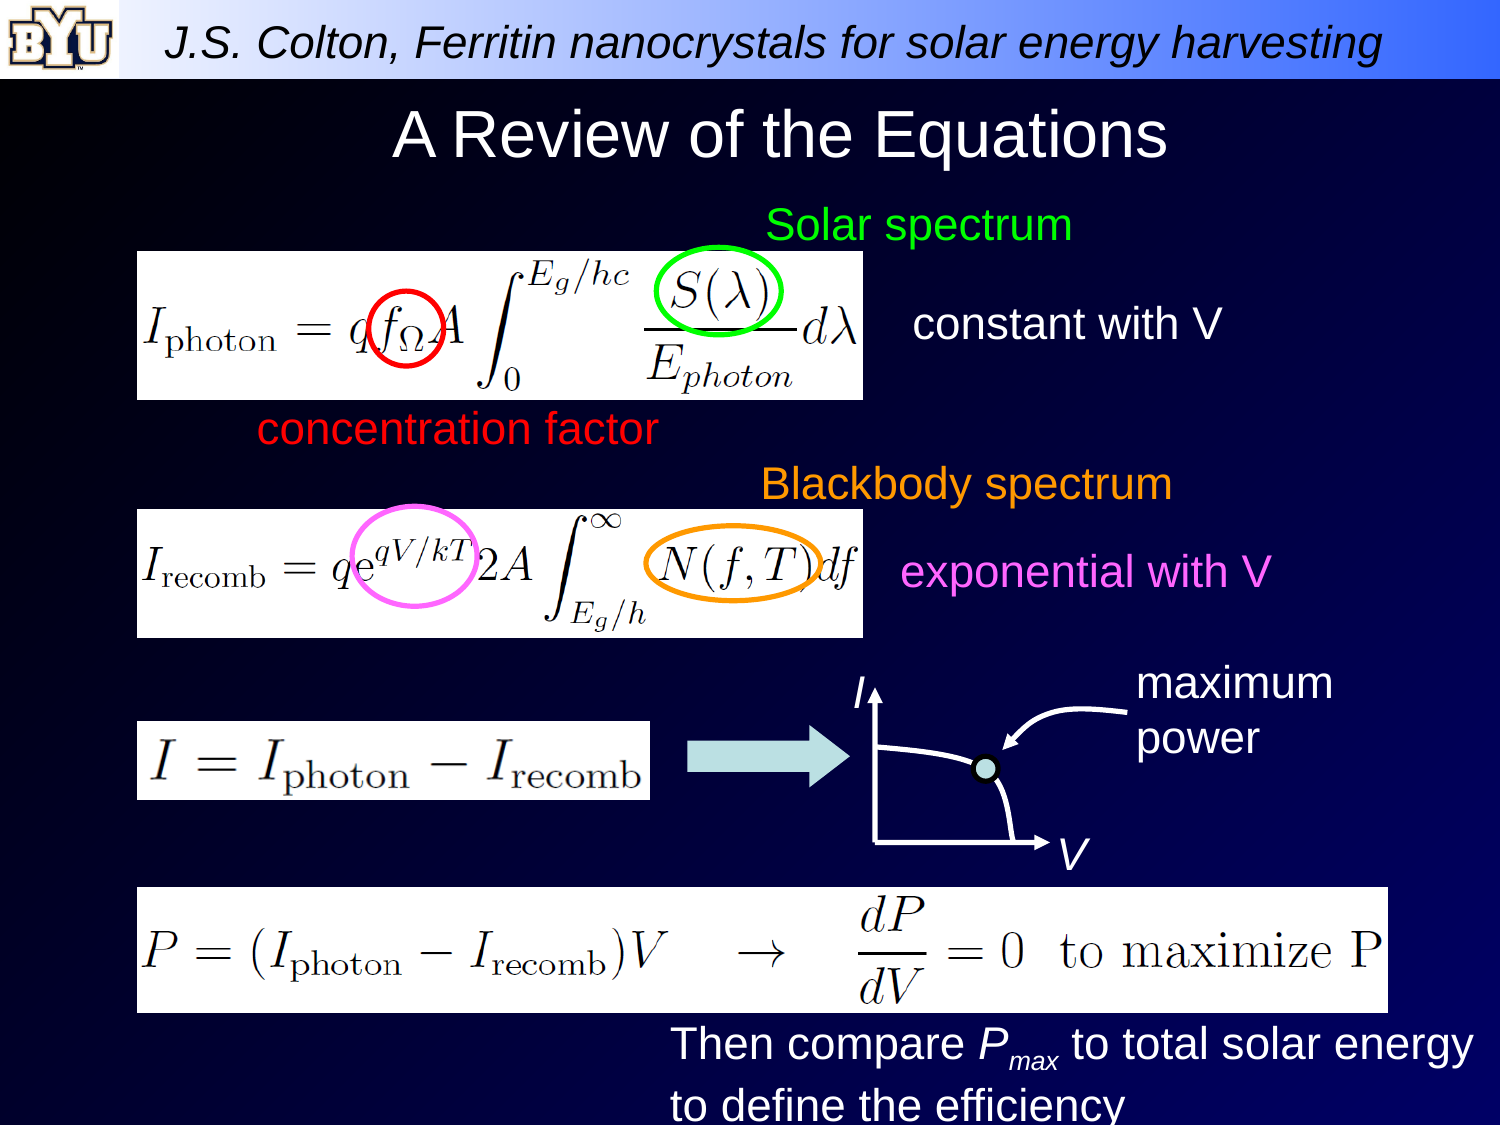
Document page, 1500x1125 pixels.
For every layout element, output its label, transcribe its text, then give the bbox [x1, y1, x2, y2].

text_box [1196, 56, 1200, 78]
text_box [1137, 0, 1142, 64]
text_box VB [1359, 54, 1363, 64]
picture [137, 509, 863, 638]
picture [0, 0, 119, 78]
text_box [1102, 38, 1106, 78]
text_box VB [1336, 39, 1341, 78]
text_box [1195, 0, 1201, 53]
text_box exponential with V [885, 534, 1288, 604]
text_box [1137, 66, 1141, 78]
text_box [1225, 49, 1229, 78]
text_box [1418, 0, 1422, 78]
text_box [973, 645, 1363, 782]
text_box VB [1359, 66, 1363, 78]
text_box Blackbody spectrum [745, 446, 1189, 517]
text_box concentration factor [241, 400, 675, 462]
text_box [693, 247, 744, 251]
text_box VB [1330, 0, 1335, 78]
text_box [1066, 43, 1071, 78]
text_box VB [1359, 0, 1364, 43]
title A Review of the Equations [187, 87, 1375, 175]
text_box [687, 724, 837, 788]
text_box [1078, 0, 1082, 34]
text_box [1236, 0, 1240, 78]
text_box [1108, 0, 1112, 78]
text_box [1131, 0, 1135, 64]
text_box e- [1184, 37, 1189, 78]
text_box Then compare Pmax to total solar energy to define the efficiency [655, 1006, 1490, 1125]
text_box [1225, 0, 1229, 44]
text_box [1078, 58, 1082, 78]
picture [137, 721, 650, 800]
text_box constant with V [897, 286, 1239, 357]
text_box [1447, 0, 1452, 78]
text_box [837, 654, 1103, 887]
picture [137, 251, 863, 400]
picture [137, 887, 1388, 1013]
text_box Solar spectrum [750, 187, 1089, 258]
